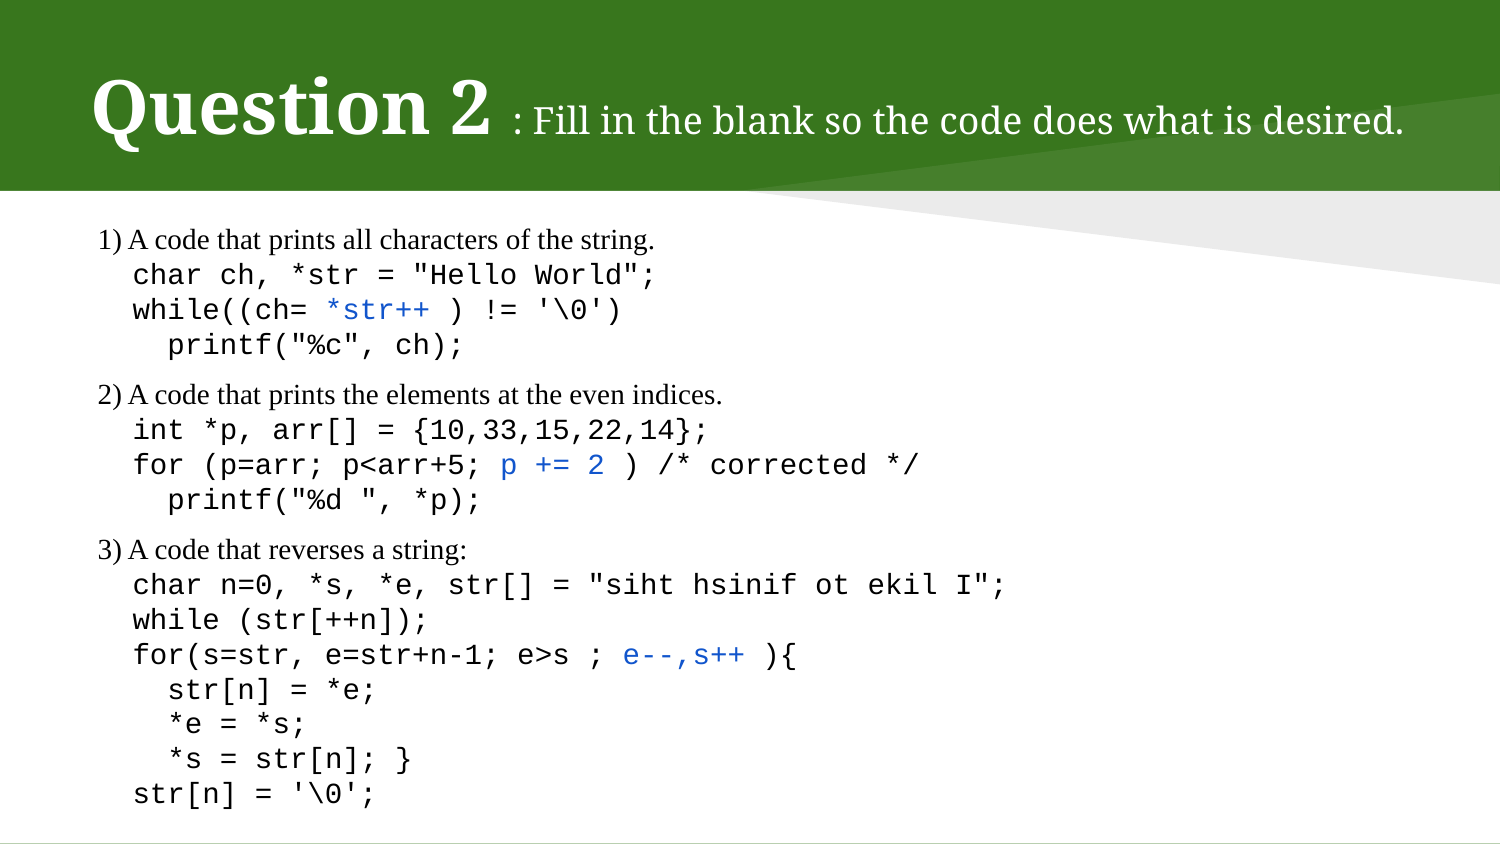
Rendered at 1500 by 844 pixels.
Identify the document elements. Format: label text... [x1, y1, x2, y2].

text_box 1) A code that prints all characters of the string. char ch, *str = "Hello World"; while((ch= *str++ ) != '\0') printf("%c", ch); 2) A code that prints the elements at the even indices. int *p, arr[] = {10,33,15,22,14}; for (p=arr; p<arr+5; p += 2 ) /* corrected */ printf("%d ", *p); 3) A code that reverses a string: char n=0, *s, *e, str[] = "siht hsinif ot ekil I"; while (str[++n]); for(s=str, e=str+n-1; e>s ; e--,s++ ){ str[n] = *e; *e = *s; *s = str[n]; } str[n] = '\0'; [82, 205, 1162, 811]
title Question 2 : Fill in the blank so the code does what is desired. [75, 33, 1453, 175]
